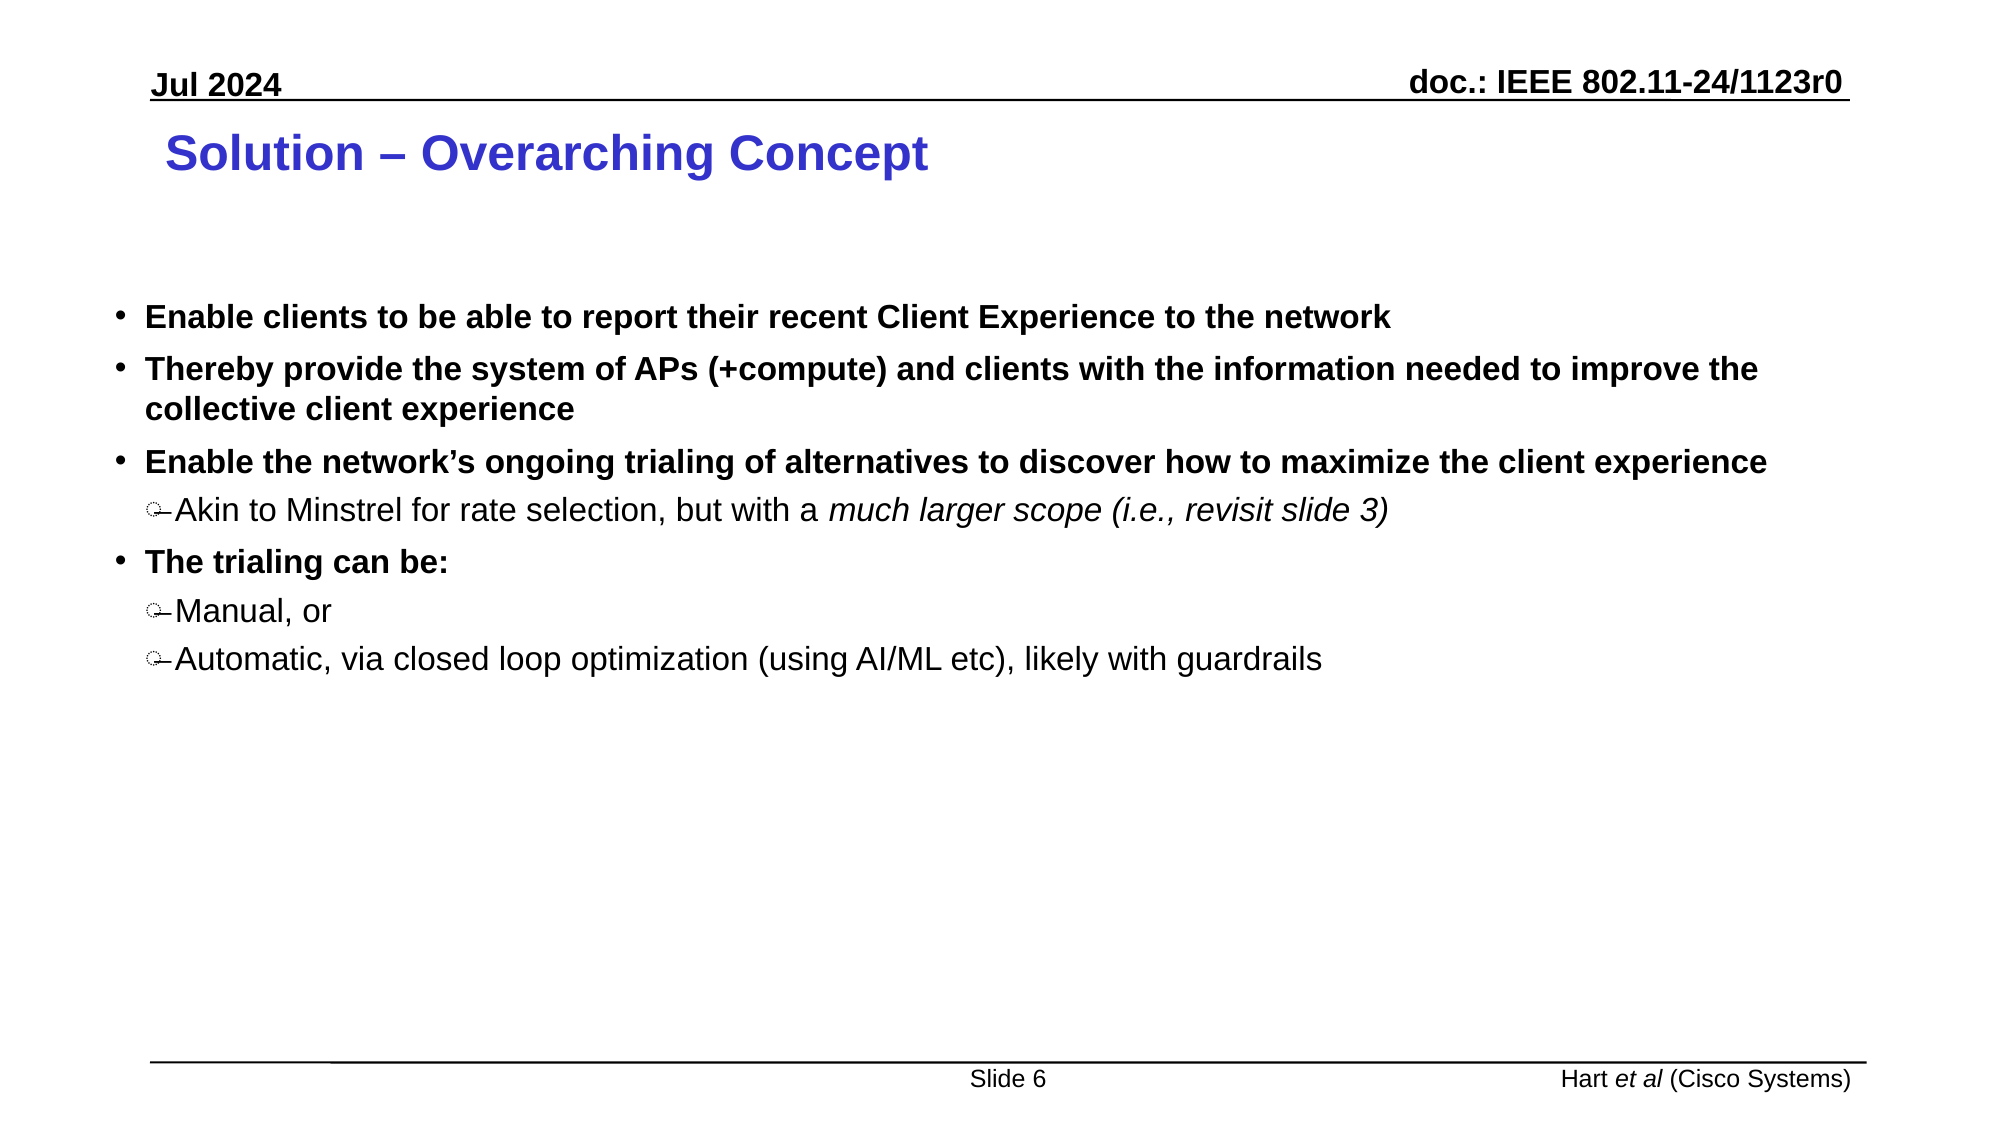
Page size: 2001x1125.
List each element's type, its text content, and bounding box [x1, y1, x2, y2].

list Enable clients to be able to report their recent Client Experience to the network Thereby provide the system of APs (+compute) and clients with the information needed to improve the collective client experience Enable the network’s ongoing trialing of alternatives to discover how to maximize the client experience Akin to Minstrel for rate selection, but with a much larger scope (i.e., revisit slide 3) The trialing can be: Manual, or Automatic, via closed loop optimization (using AI/ML etc), likely with guardrails [99, 287, 1888, 1038]
title Solution – Overarching Concept [150, 112, 1850, 287]
footer Hart et al (Cisco Systems) [1233, 1062, 1867, 1093]
slide_number Slide 6 [961, 1061, 1056, 1093]
